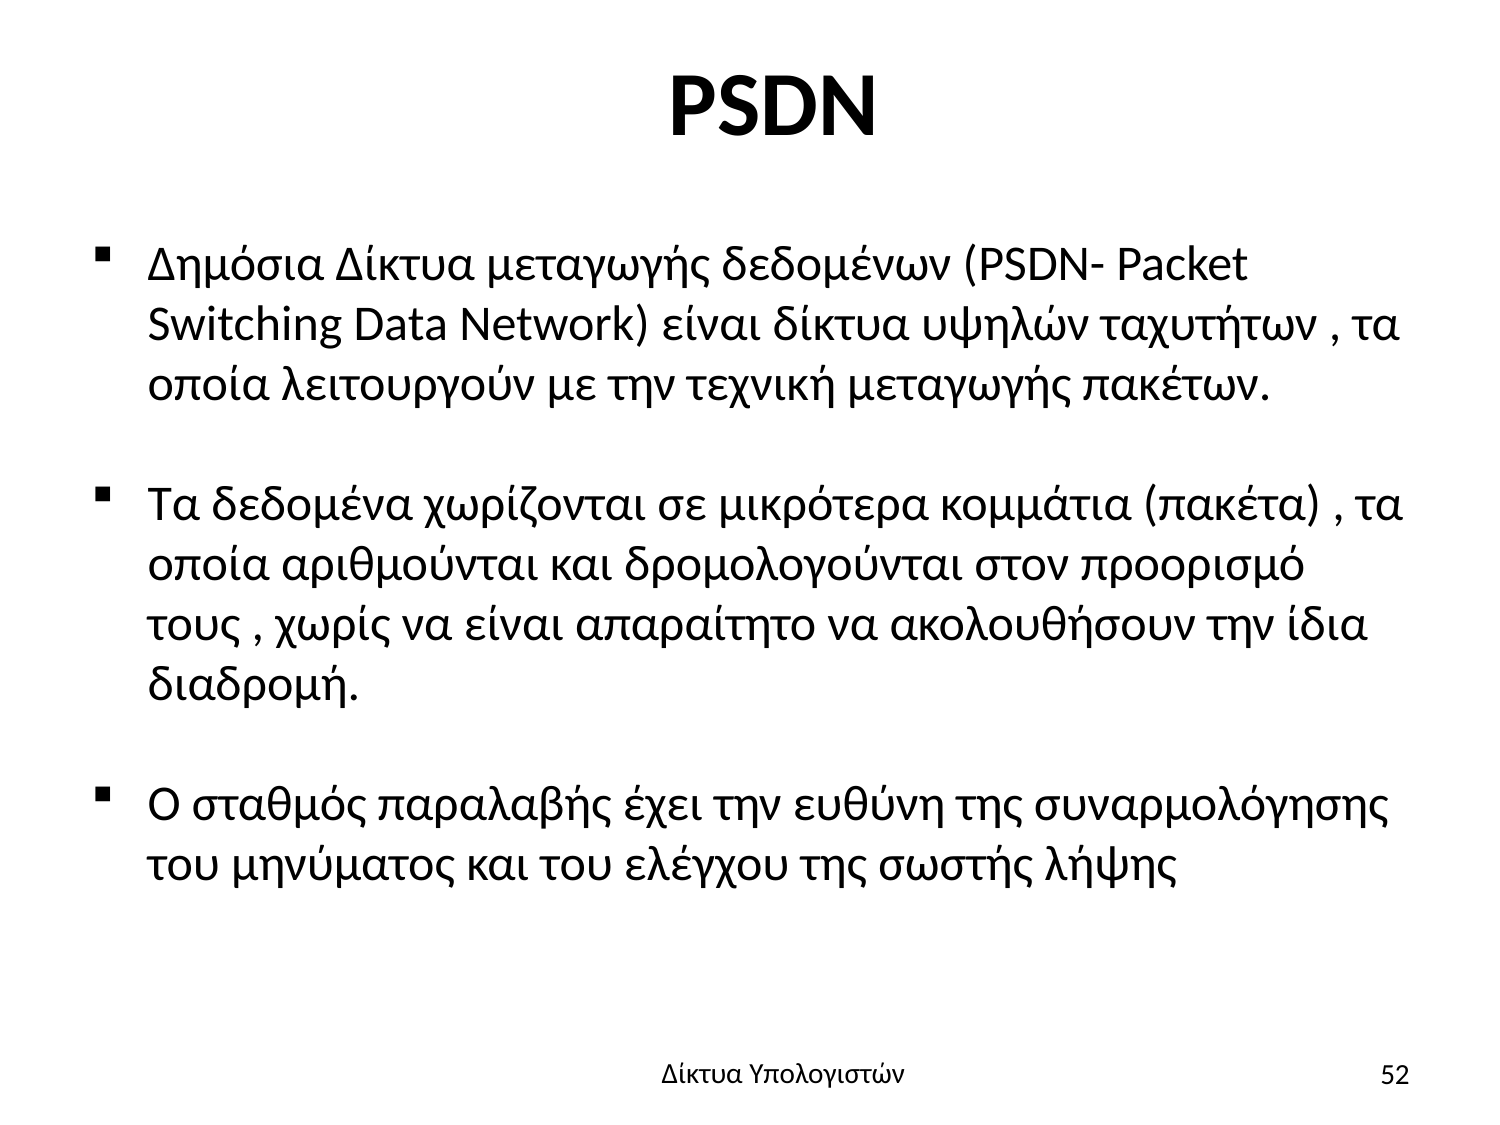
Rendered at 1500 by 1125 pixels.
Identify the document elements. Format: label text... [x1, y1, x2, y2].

title PSDN [76, 13, 1471, 185]
slide_number 52 [1074, 1042, 1425, 1103]
text_box Δημόσια Δίκτυα μεταγωγής δεδομένων (PSDN- Packet Switching Data Network) είναι δίκτυα υψηλών ταχυτήτων , τα οποία λειτουργούν με την τεχνική μεταγωγής πακέτων. Τα δεδομένα χωρίζονται σε μικρότερα κομμάτια (πακέτα) , τα οποία αριθμούνται και δρομολογούνται στον προορισμό τους , χωρίς να είναι απαραίτητο να ακολουθήσουν την ίδια διαδρομή. Ο σταθμός παραλαβής έχει την ευθύνη της συναρμολόγησης του μηνύματος και του ελέγχου της σωστής λήψης [76, 223, 1424, 899]
text_box Δίκτυα Υπολογιστών [521, 1046, 1046, 1125]
